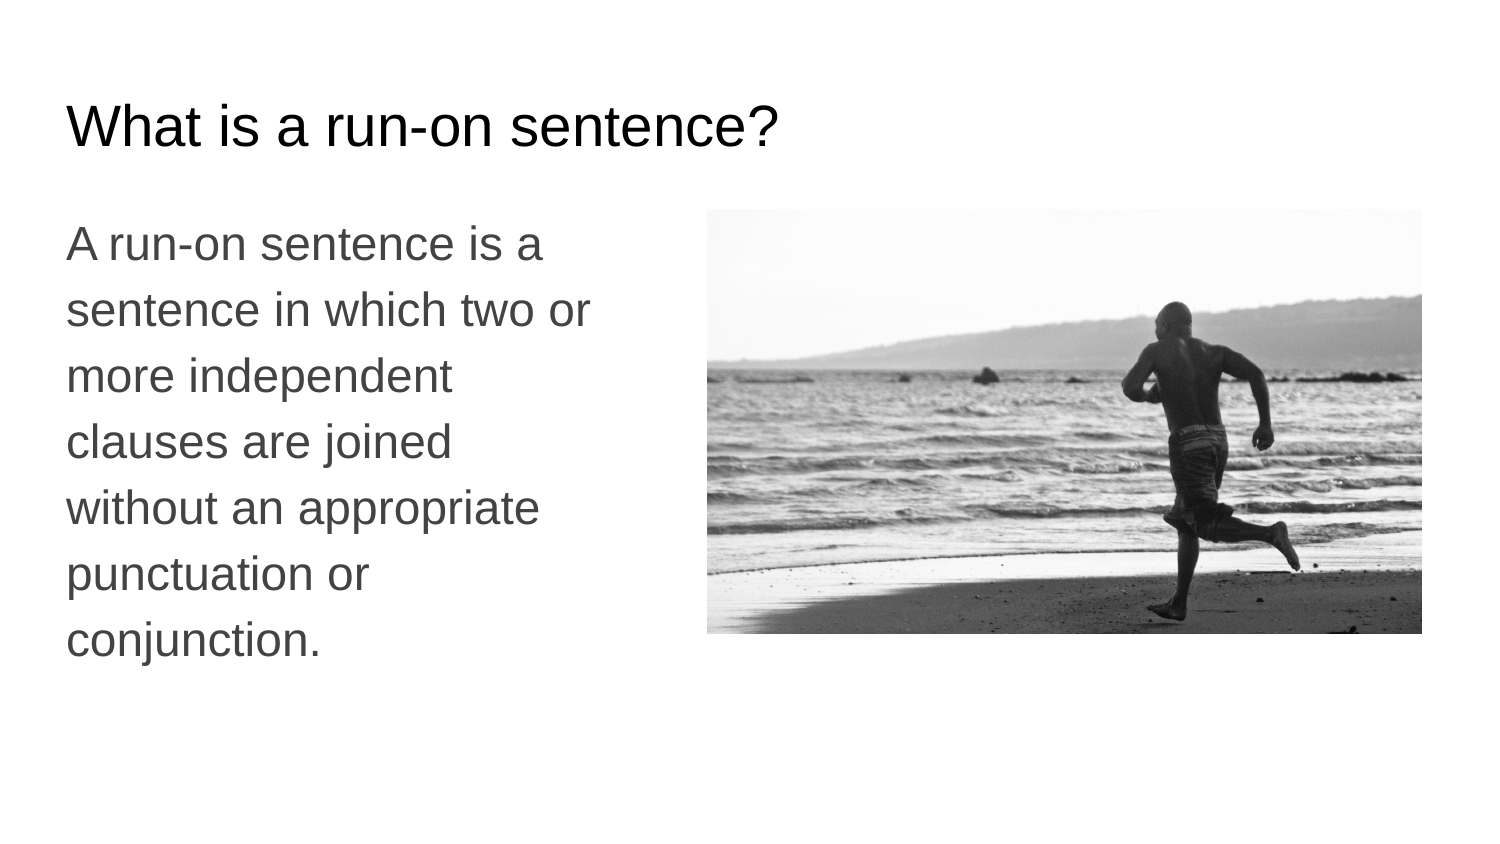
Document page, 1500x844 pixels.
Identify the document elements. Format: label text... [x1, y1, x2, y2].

picture [707, 209, 1423, 635]
title What is a run-on sentence? [51, 72, 1449, 167]
list A run-on sentence is a sentence in which two or more independent clauses are joined without an appropriate punctuation or conjunction. [51, 189, 634, 698]
